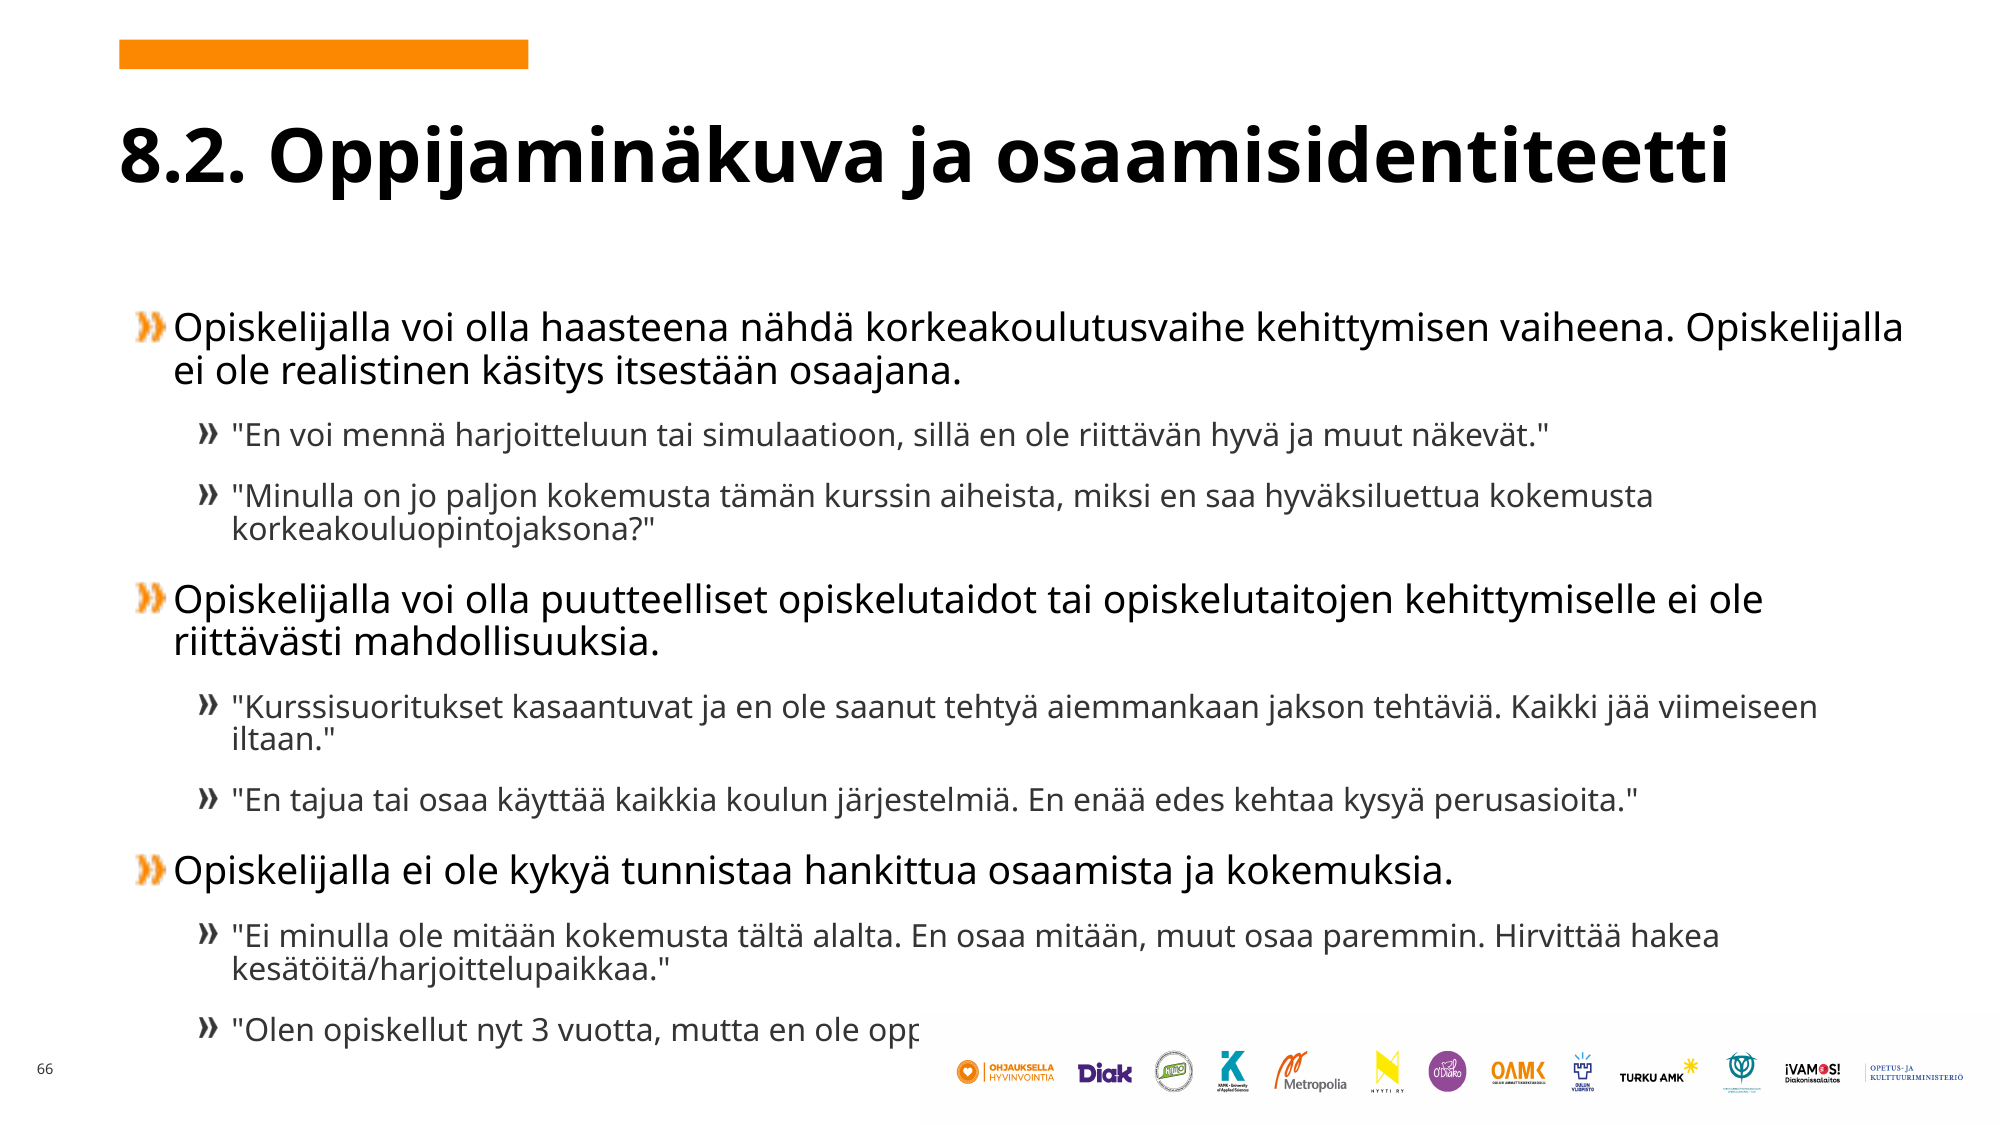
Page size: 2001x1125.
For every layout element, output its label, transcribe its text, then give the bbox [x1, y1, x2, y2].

picture [199, 788, 218, 810]
picture [199, 1017, 218, 1039]
picture [199, 923, 218, 945]
slide_number 66 [25, 1040, 69, 1101]
list Opiskelijalla voi olla haasteena nähdä korkeakoulutusvaihe kehittymisen vaiheena. Opiskelijalla ei ole realistinen käsitys itsestään osaajana. "En voi mennä harjoitteluun tai simulaatioon, sillä en ole riittävän hyvä ja muut näkevät." "Minulla on jo paljon kokemusta tämän kurssin aiheista, miksi en saa hyväksiluettua kokemusta korkeakouluopintojaksona?" Opiskelijalla voi olla puutteelliset opiskelutaidot tai opiskelutaitojen kehittymiselle ei ole riittävästi mahdollisuuksia. "Kurssisuoritukset kasaantuvat ja en ole saanut tehtyä aiemmankaan jakson tehtäviä. Kaikki jää viimeiseen iltaan." "En tajua tai osaa käyttää kaikkia koulun järjestelmiä. En enää edes kehtaa kysyä perusasioita." Opiskelijalla ei ole kykyä tunnistaa hankittua osaamista ja kokemuksia. "Ei minulla ole mitään kokemusta tältä alalta. En osaa mitään, muut osaa paremmin. Hirvittää hakea kesätöitä/harjoittelupaikkaa." "Olen opiskellut nyt 3 vuotta, mutta en ole oppinut mitään uutta." [119, 299, 1920, 1057]
picture [199, 694, 218, 716]
picture [919, 1014, 2000, 1125]
picture [199, 423, 218, 445]
title 8.2. Oppijaminäkuva ja osaamisidentiteetti [119, 110, 1882, 299]
picture [199, 484, 218, 506]
